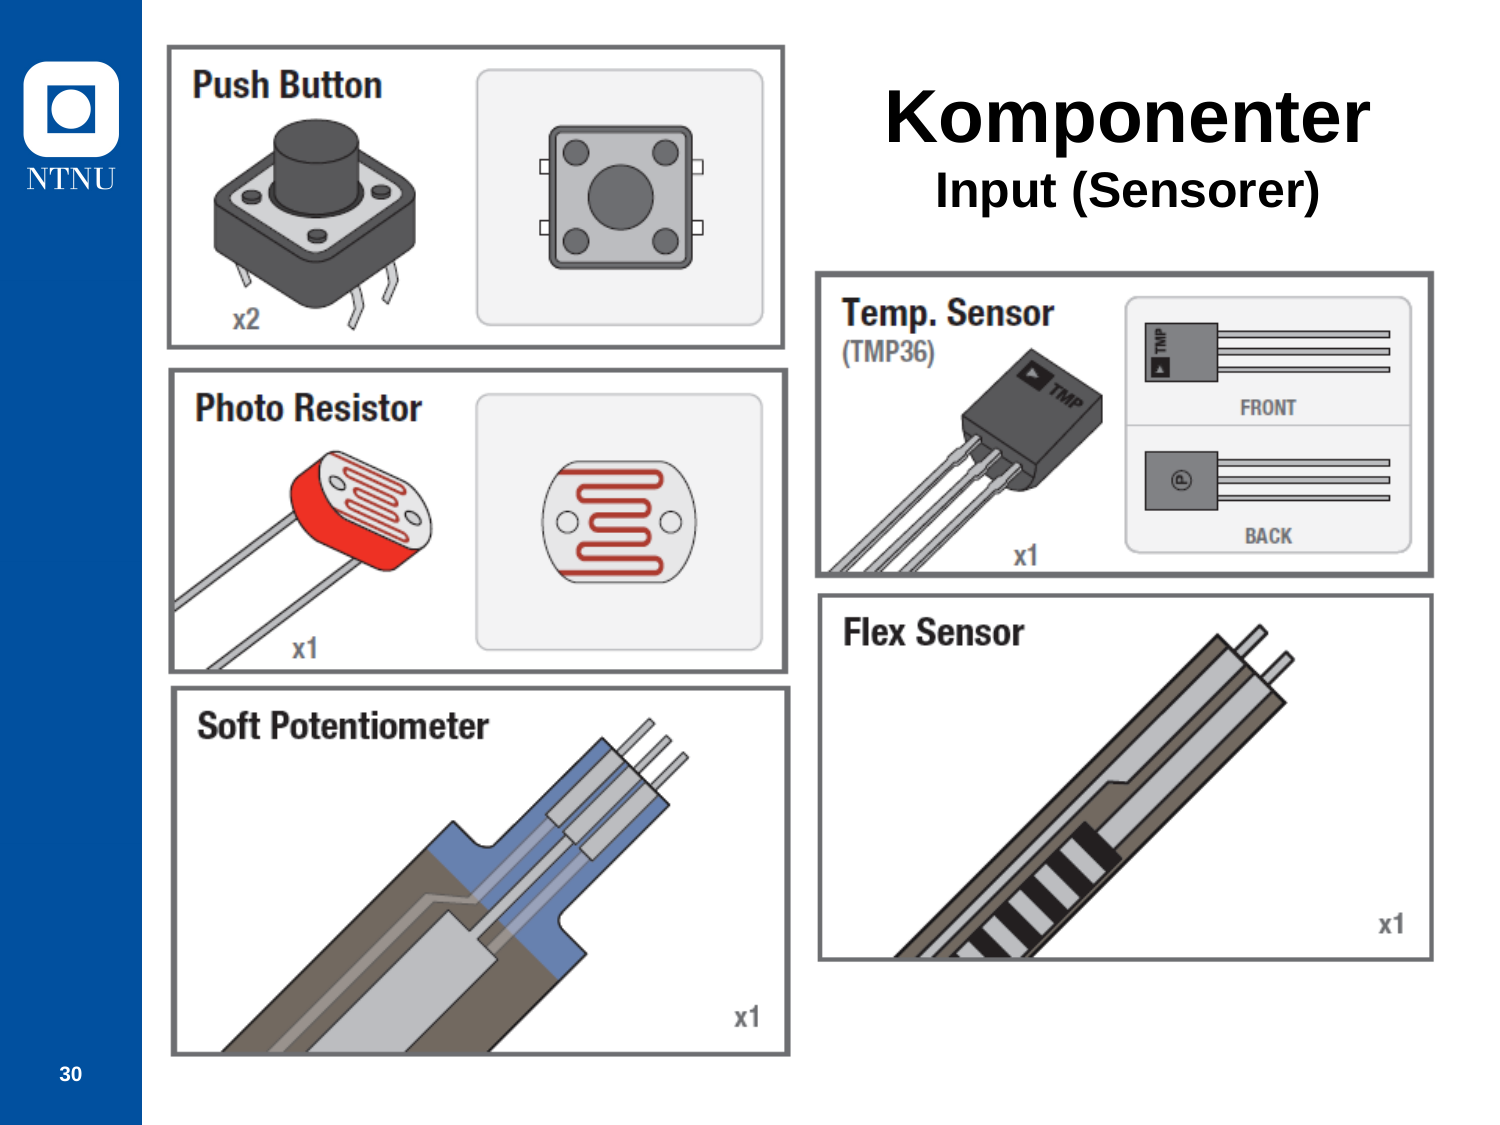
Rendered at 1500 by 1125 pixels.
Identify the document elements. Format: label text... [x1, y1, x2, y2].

picture [164, 41, 790, 354]
picture [164, 365, 790, 679]
picture [168, 682, 795, 1060]
title Komponenter Input (Sensorer) [805, 53, 1452, 231]
picture [814, 589, 1437, 966]
picture [0, 0, 142, 1125]
picture [808, 264, 1439, 583]
